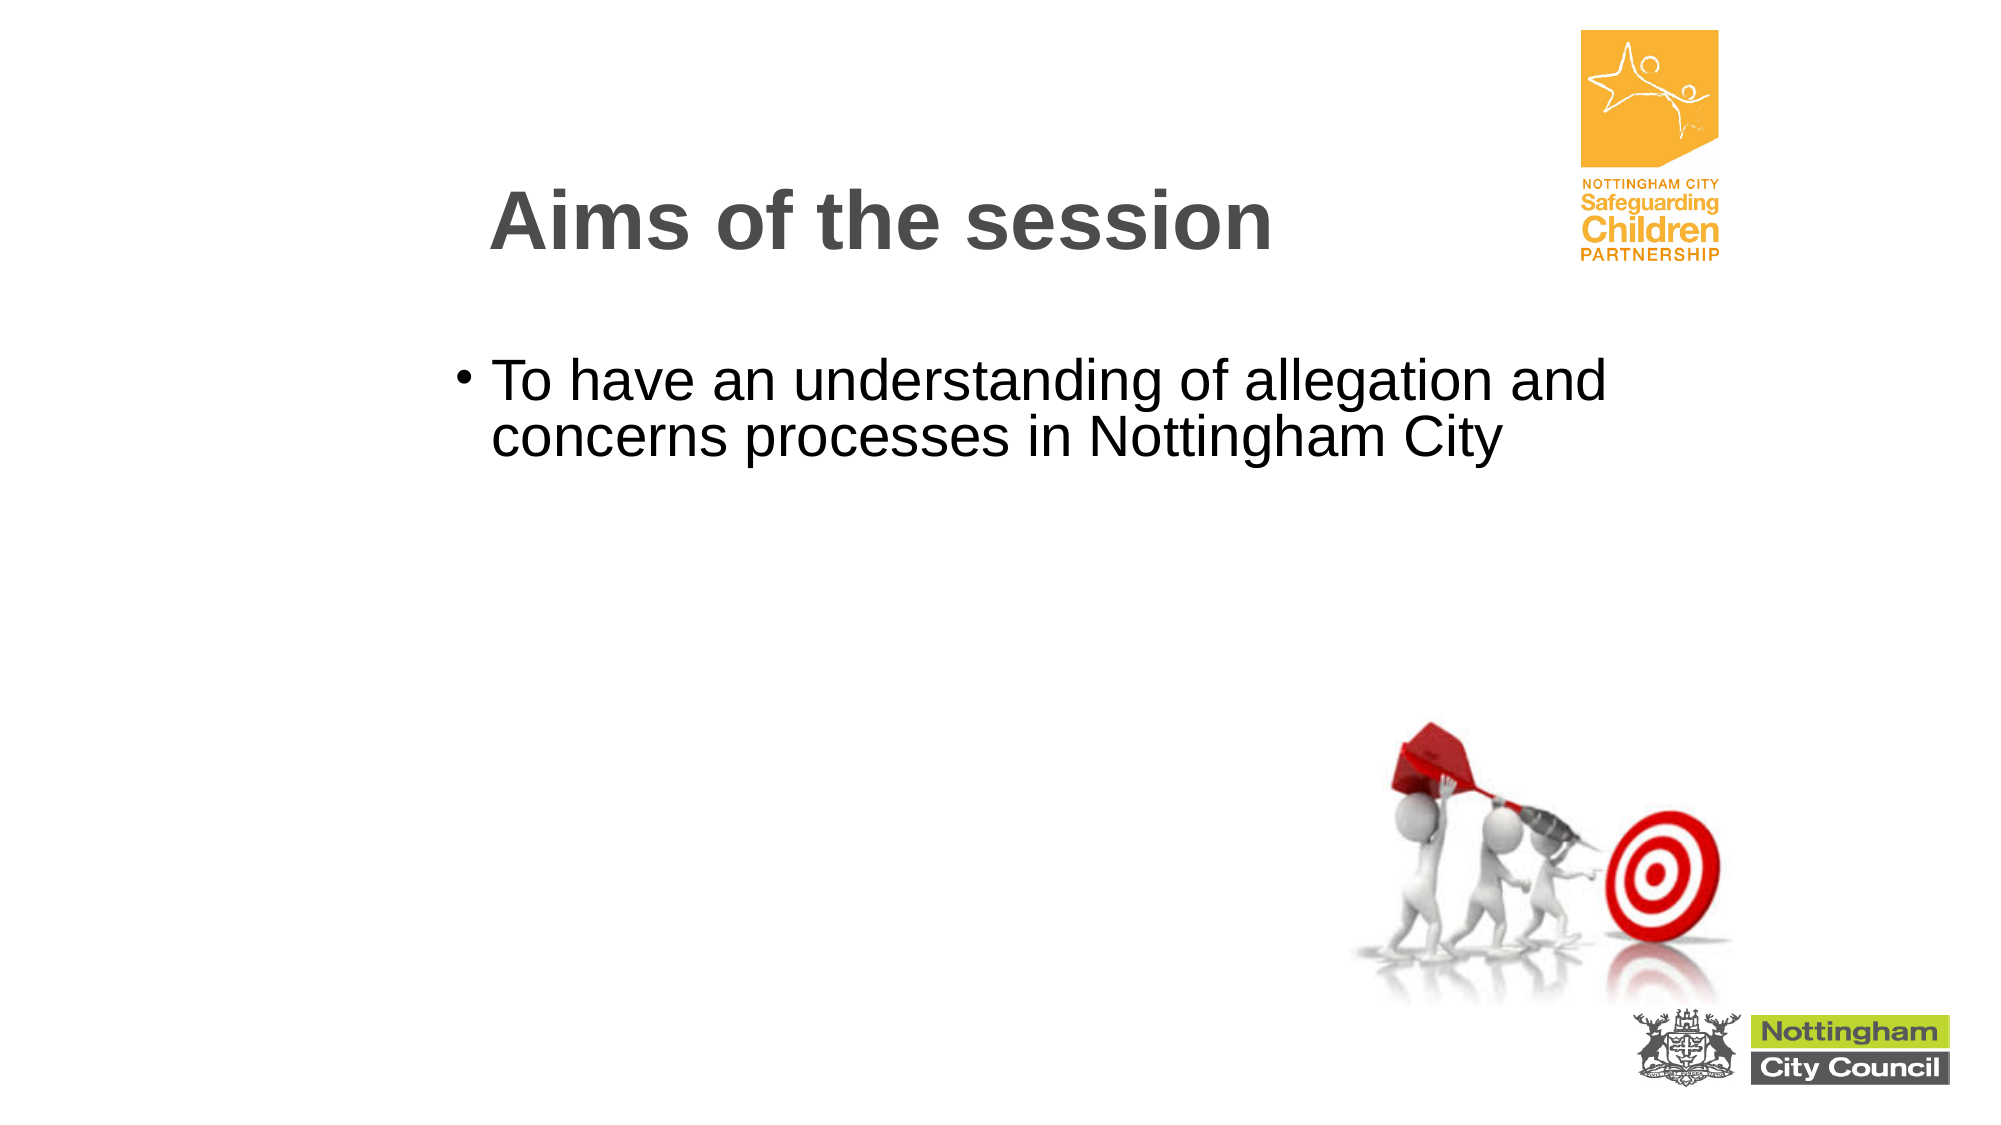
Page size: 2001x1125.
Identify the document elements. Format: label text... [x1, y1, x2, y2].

list To have an understanding of allegation and concerns processes in Nottingham City [351, 276, 1689, 739]
picture [1345, 703, 1950, 1088]
picture [1581, 30, 1719, 261]
title Aims of the session [397, 158, 1366, 276]
